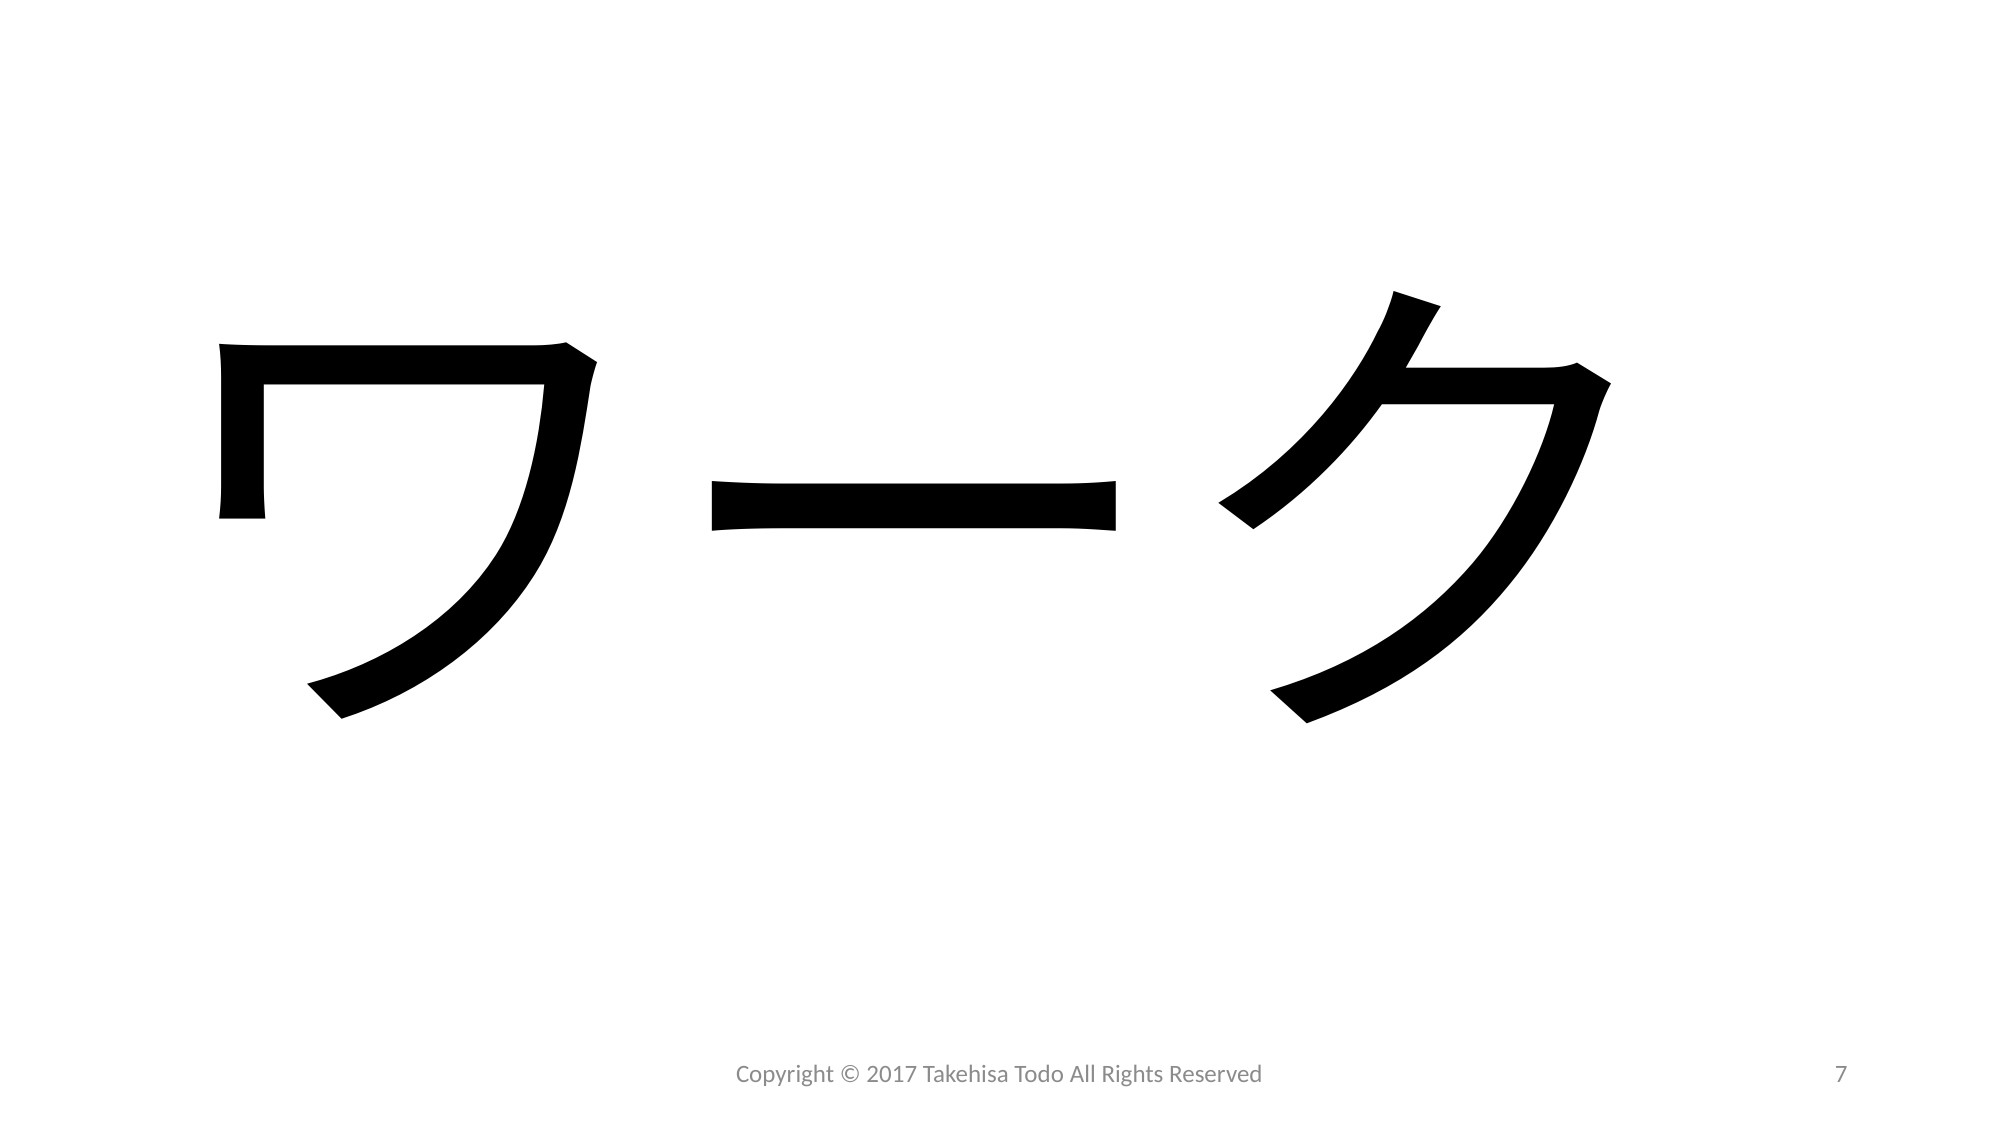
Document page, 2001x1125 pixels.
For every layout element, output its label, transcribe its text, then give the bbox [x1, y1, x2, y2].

slide_number 7 [1412, 1042, 1863, 1103]
title ワーク [137, 59, 1863, 1014]
footer Copyright © 2017 Takehisa Todo All Rights Reserved [662, 1042, 1338, 1103]
